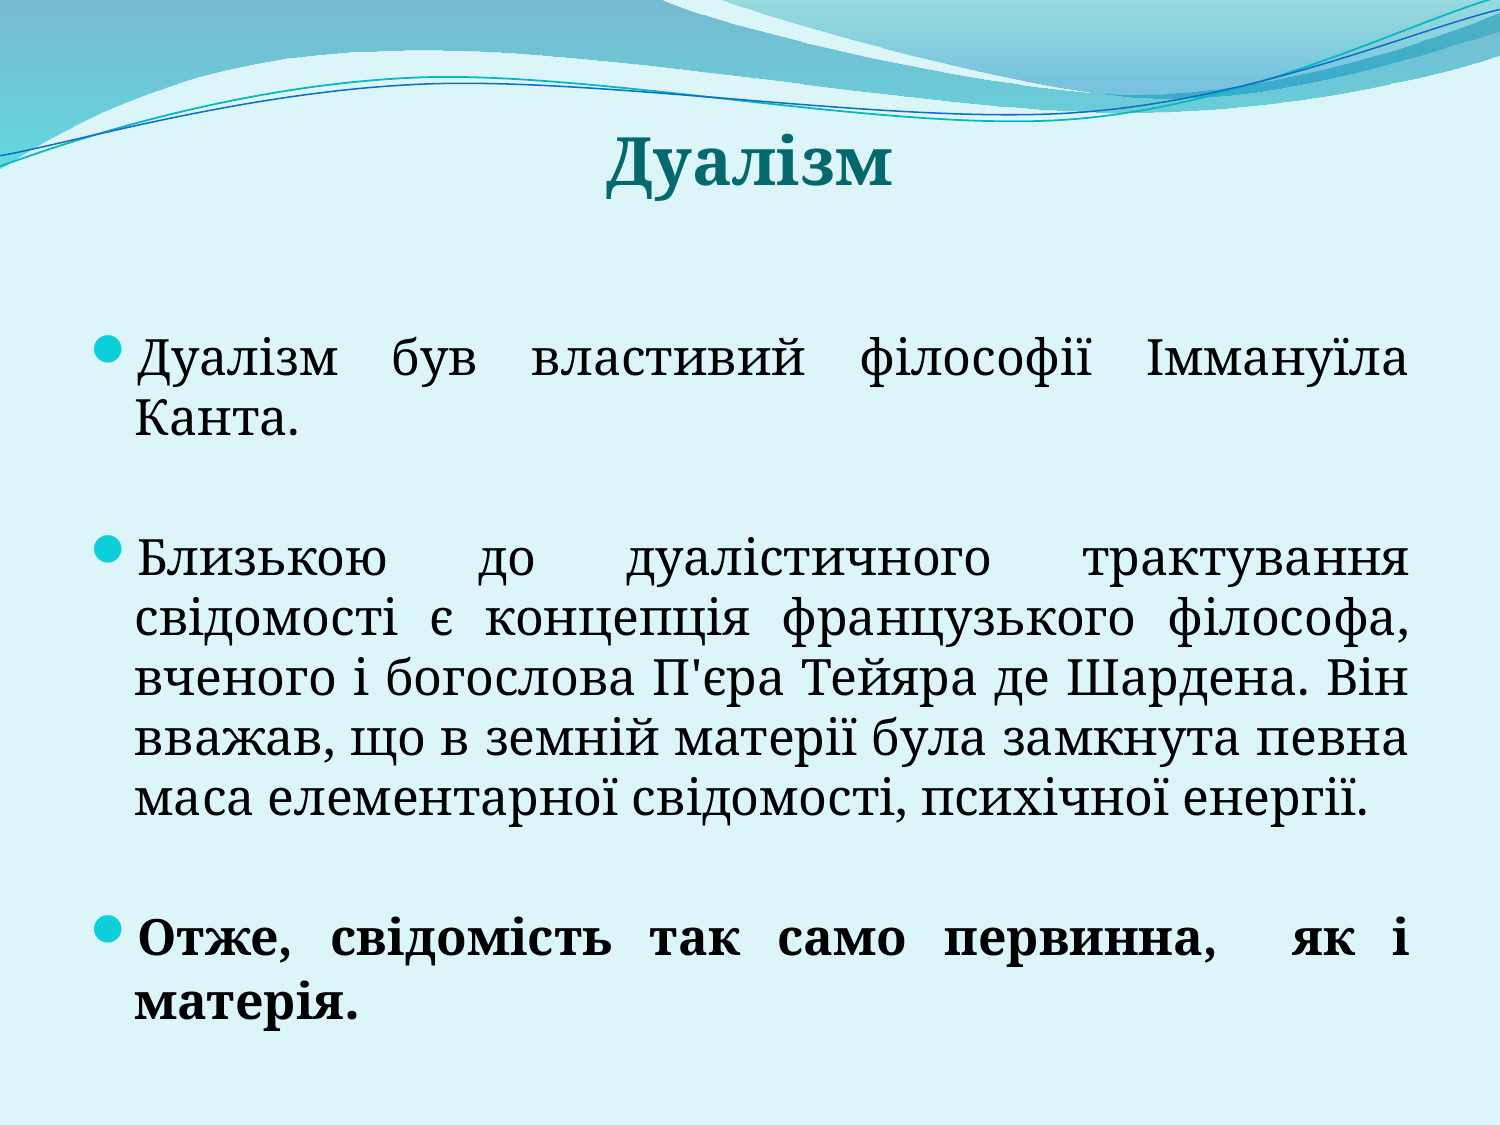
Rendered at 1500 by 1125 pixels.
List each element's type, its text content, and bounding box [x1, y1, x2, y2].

list Дуалізм був властивий філософії Іммануїла Канта. Близькою до дуалістичного трактування свідомості є концепція французького філософа, вченого і богослова П'єра Тейяра де Шардена. Він вважав, що в земній матерії була замкнута певна маса елементарної свідомості, психічної енергії. Отже, свідомість так само первинна, як і матерія. [74, 317, 1426, 1038]
title Дуалізм [74, 115, 1426, 200]
